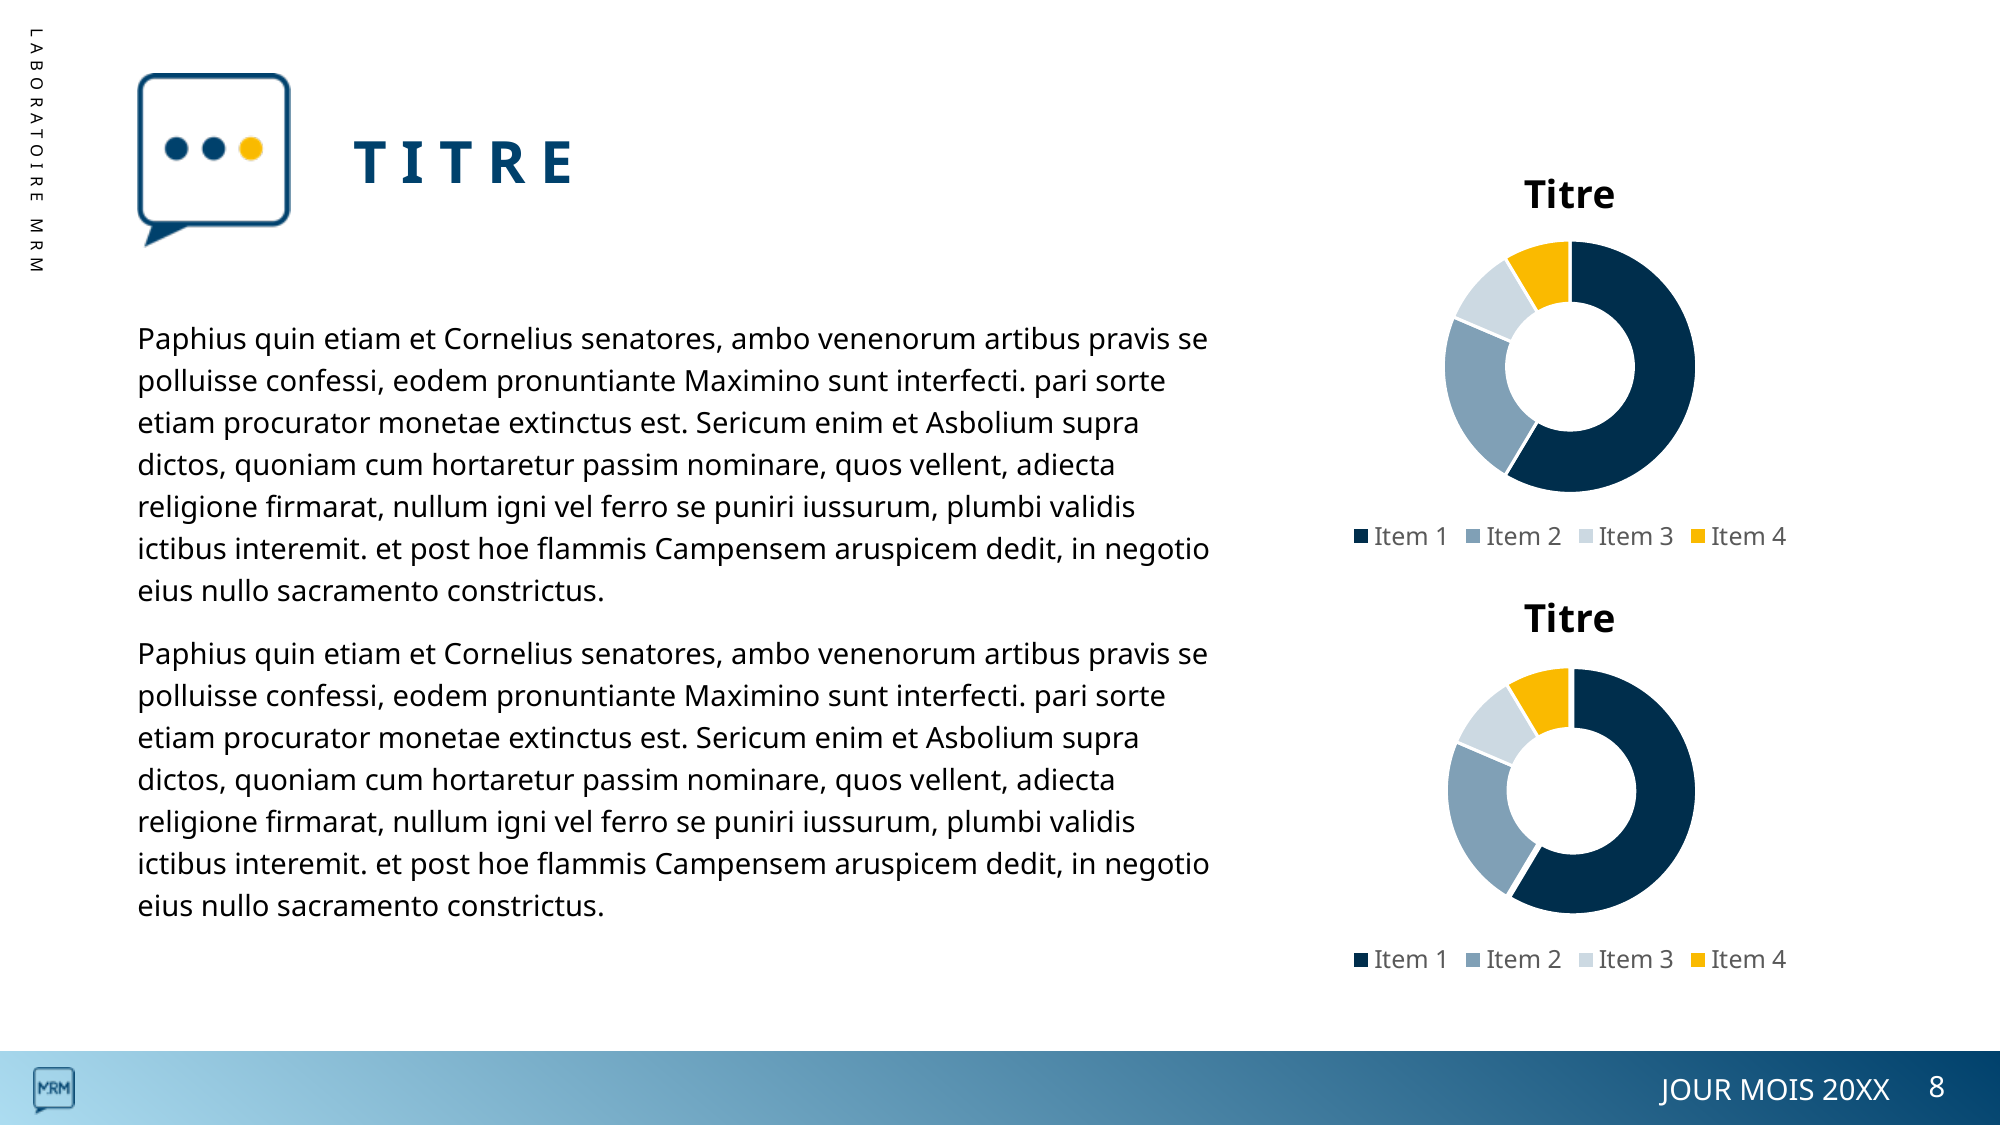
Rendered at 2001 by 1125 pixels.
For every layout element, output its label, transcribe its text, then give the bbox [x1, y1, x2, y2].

slide_number JOUR MOIS 20XX [1297, 1051, 1905, 1125]
slide_number 8 [1913, 1051, 1986, 1125]
picture [137, 73, 291, 248]
chart [1235, 562, 1905, 983]
title TITRE [353, 59, 1216, 262]
list Paphius quin etiam et Cornelius senatores, ambo venenorum artibus pravis se polluisse confessi, eodem pronuntiante Maximino sunt interfecti. pari sorte etiam procurator monetae extinctus est. Sericum enim et Asbolium supra dictos, quoniam cum hortaretur passim nominare, quos vellent, adiecta religione firmarat, nullum igni vel ferro se puniri iussurum, plumbi validis ictibus interemit. et post hoe flammis Campensem aruspicem dedit, in negotio eius nullo sacramento constrictus. Paphius quin etiam et Cornelius senatores, ambo venenorum artibus pravis se polluisse confessi, eodem pronuntiante Maximino sunt interfecti. pari sorte etiam procurator monetae extinctus est. Sericum enim et Asbolium supra dictos, quoniam cum hortaretur passim nominare, quos vellent, adiecta religione firmarat, nullum igni vel ferro se puniri iussurum, plumbi validis ictibus interemit. et post hoe flammis Campensem aruspicem dedit, in negotio eius nullo sacramento constrictus. [137, 312, 1216, 962]
picture [33, 1067, 75, 1115]
footer LABORATOIRE MRM [0, 13, 76, 689]
chart [1235, 138, 1905, 560]
